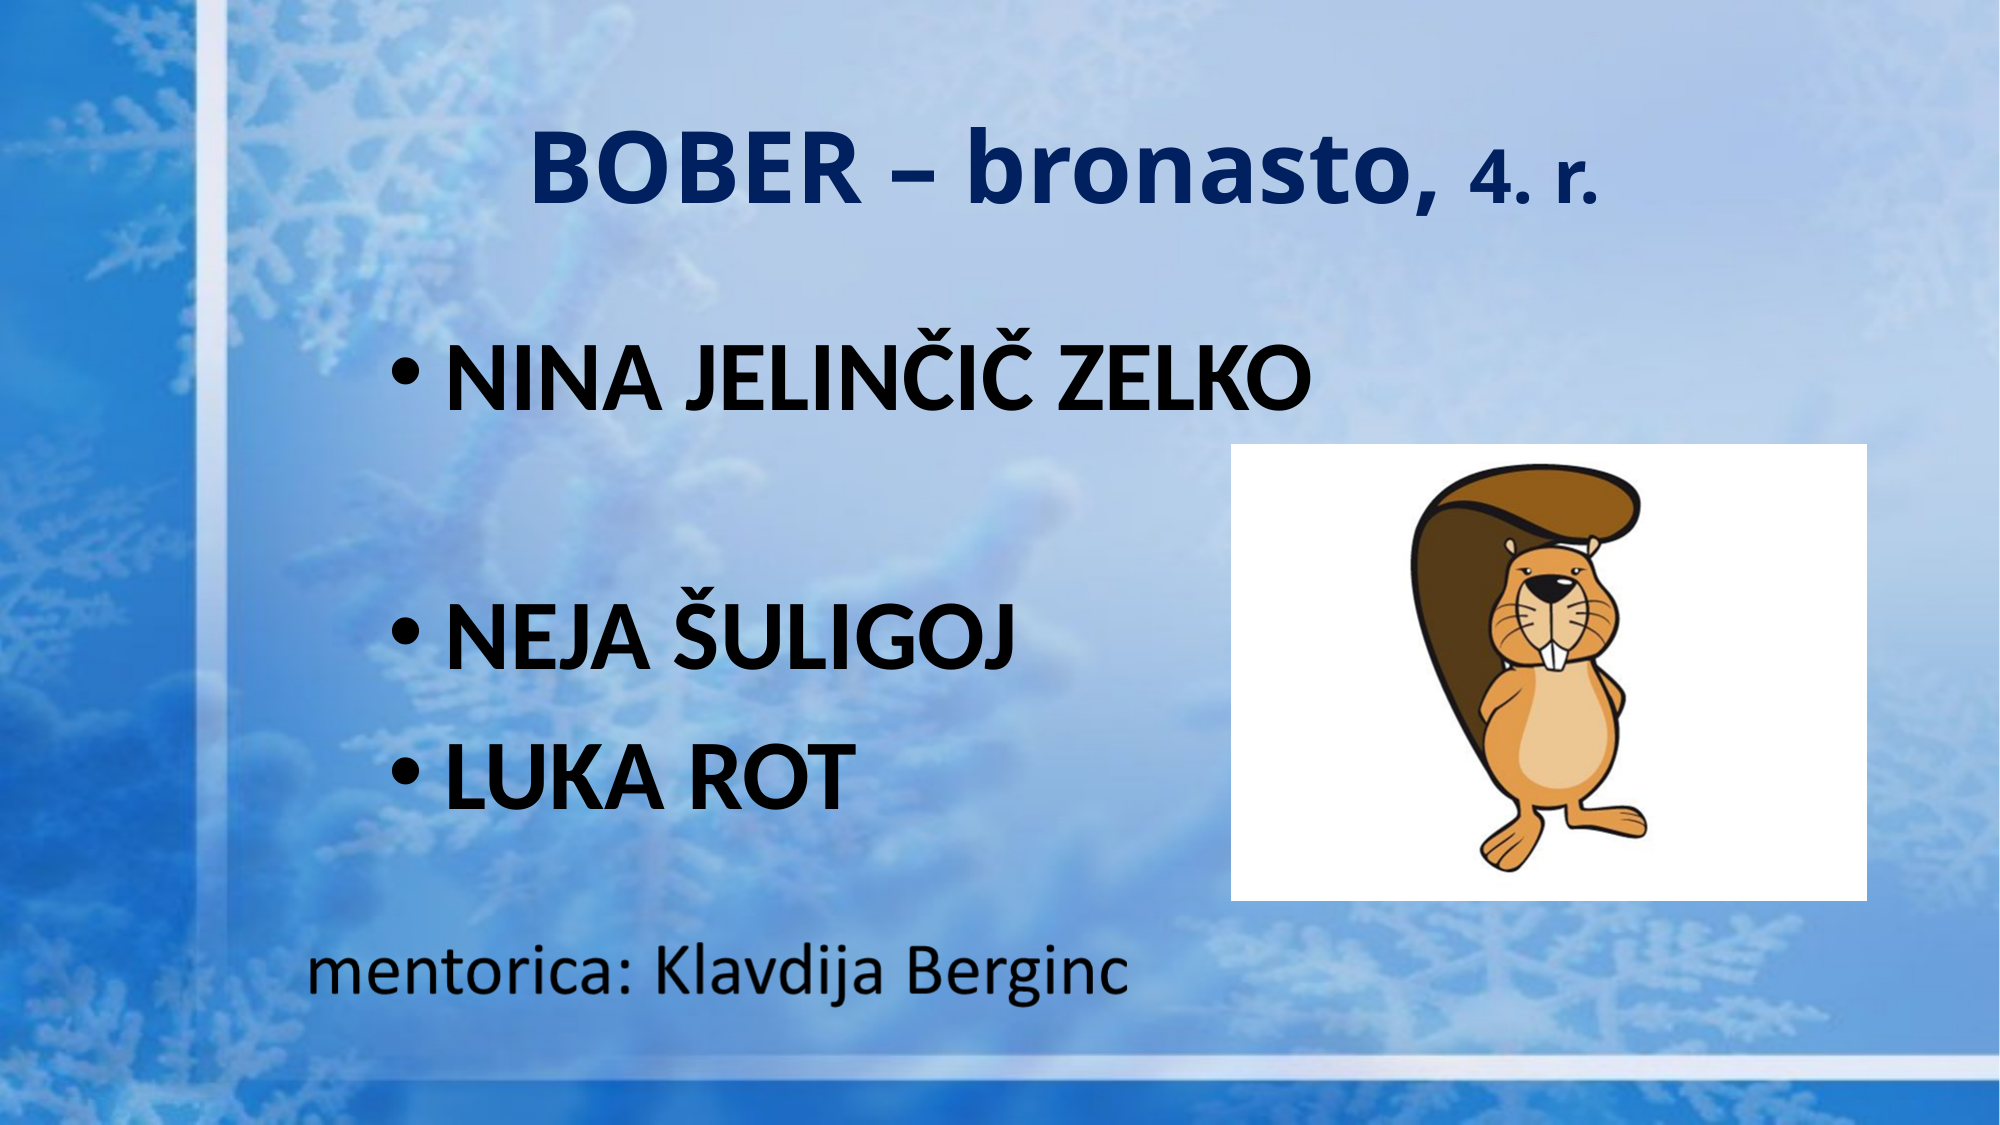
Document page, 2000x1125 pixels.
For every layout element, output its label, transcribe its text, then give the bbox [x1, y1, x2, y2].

title BOBER – bronasto, 4. r. [261, 29, 1867, 233]
text_box NINA JELINČIČ ZELKO NEJA ŠULIGOJ LUKA ROT [373, 302, 1374, 890]
picture [0, 0, 2000, 1125]
